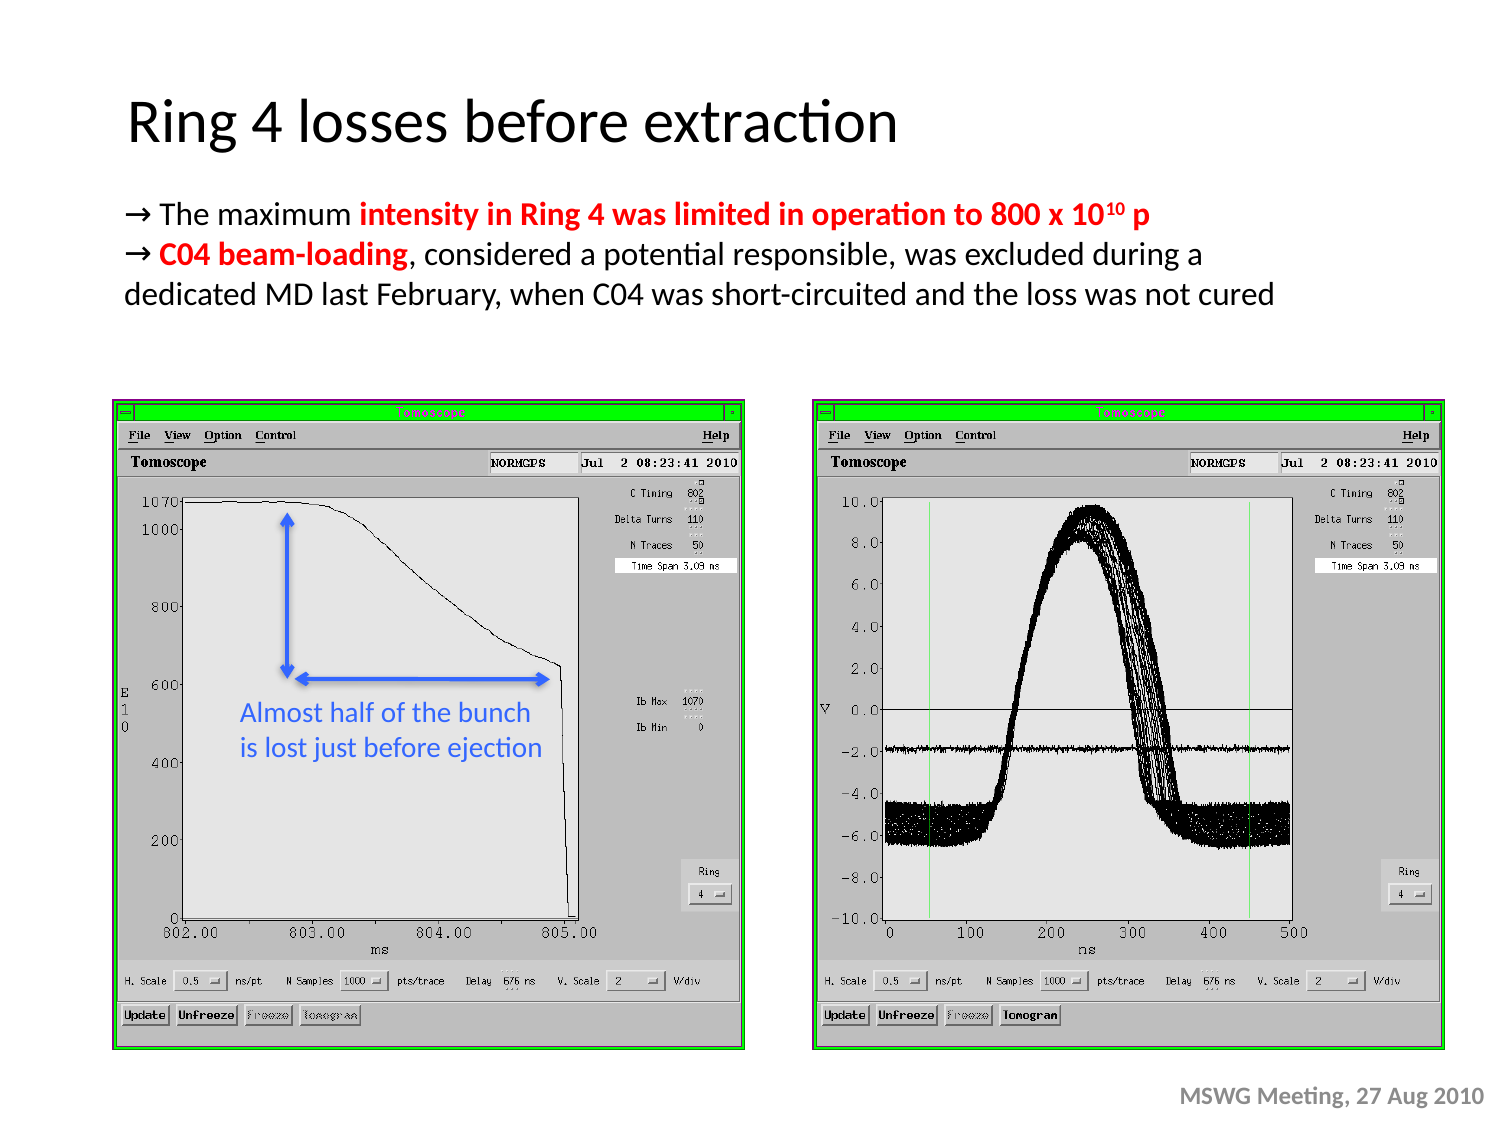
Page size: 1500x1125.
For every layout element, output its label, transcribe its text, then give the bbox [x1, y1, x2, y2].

text_box Ring 4 losses before extraction [112, 72, 1350, 162]
text_box The maximum intensity in Ring 4 was limited in operation to 800 x 1010 p C04 beam-loading, considered a potential responsible, was excluded during a dedicated MD last February, when C04 was short-circuited and the loss was not cured [109, 184, 1353, 320]
picture [112, 399, 746, 1050]
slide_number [1162, 1065, 1500, 1125]
picture [812, 399, 1445, 1050]
